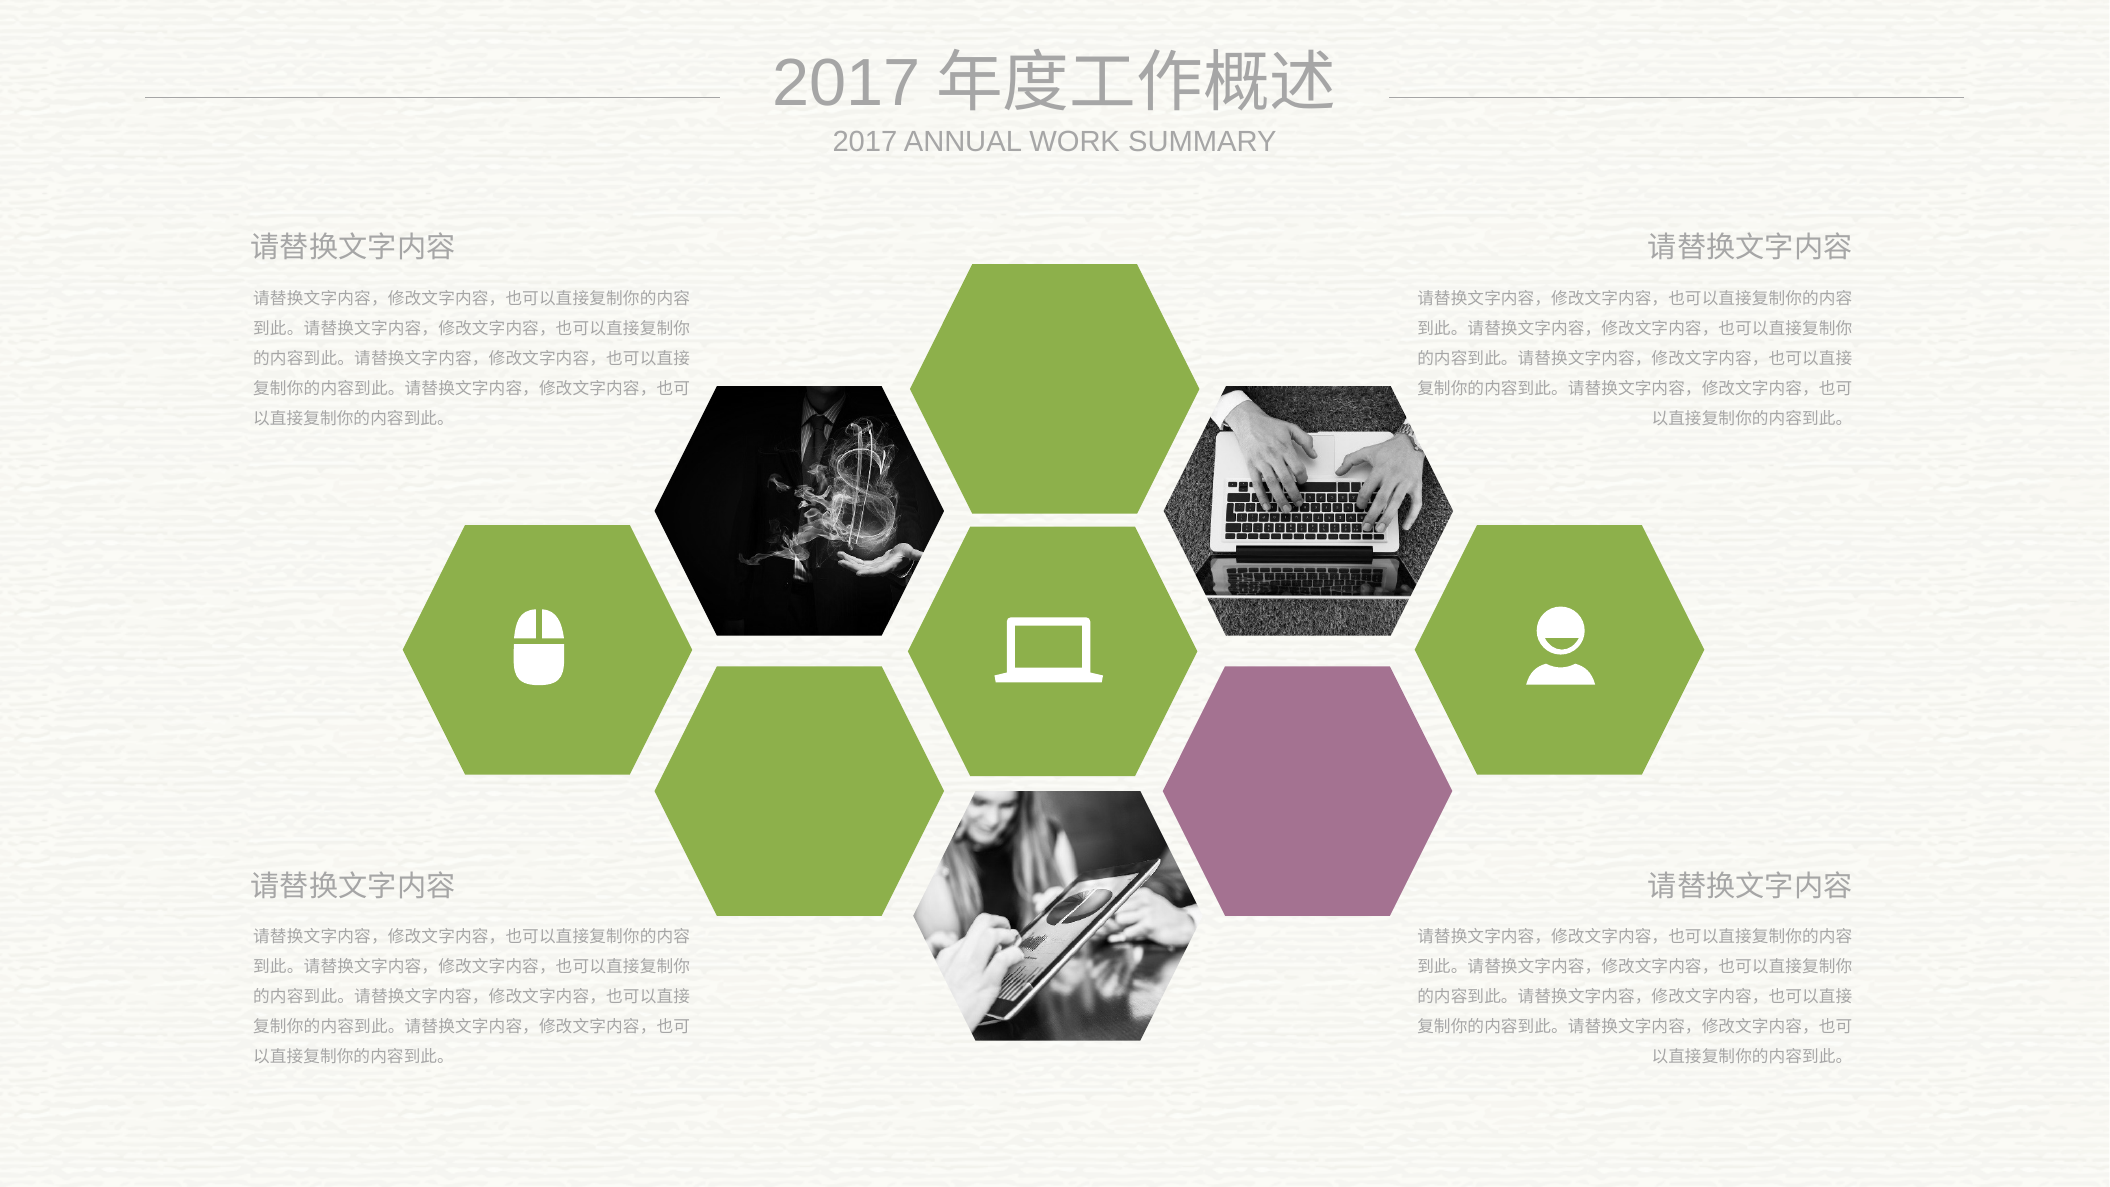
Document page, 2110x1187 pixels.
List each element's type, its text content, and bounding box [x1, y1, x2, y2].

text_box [402, 524, 1705, 777]
text_box 请替换文字内容 [250, 228, 531, 264]
text_box 请替换文字内容 [1573, 228, 1853, 264]
text_box [653, 777, 946, 917]
text_box 2017年度工作概述 [730, 98, 1379, 119]
text_box 请替换文字内容，修改文字内容，也可以直接复制你的内容到此。请替换文字内容，修改文字内容，也可以直接复制你的内容到此。请替换文字内容，修改文字内容，也可以直接复制你的内容到此。请替换文字内容，修改文字内容，也可以直接复制你的内容到此。 [1415, 278, 1853, 428]
text_box [653, 385, 946, 524]
text_box [908, 263, 1201, 515]
text_box 请替换文字内容 [1573, 866, 1853, 902]
text_box 2017年度工作概述 [730, 38, 1379, 96]
text_box 请替换文字内容，修改文字内容，也可以直接复制你的内容到此。请替换文字内容，修改文字内容，也可以直接复制你的内容到此。请替换文字内容，修改文字内容，也可以直接复制你的内容到此。请替换文字内容，修改文字内容，也可以直接复制你的内容到此。 [253, 278, 691, 428]
text_box 请替换文字内容，修改文字内容，也可以直接复制你的内容到此。请替换文字内容，修改文字内容，也可以直接复制你的内容到此。请替换文字内容，修改文字内容，也可以直接复制你的内容到此。请替换文字内容，修改文字内容，也可以直接复制你的内容到此。 [253, 916, 691, 1067]
text_box 请替换文字内容，修改文字内容，也可以直接复制你的内容到此。请替换文字内容，修改文字内容，也可以直接复制你的内容到此。请替换文字内容，修改文字内容，也可以直接复制你的内容到此。请替换文字内容，修改文字内容，也可以直接复制你的内容到此。 [1415, 916, 1853, 1067]
text_box 请替换文字内容 [250, 866, 531, 902]
text_box [1162, 385, 1455, 524]
picture [0, 0, 2110, 1187]
text_box [912, 790, 1204, 1042]
text_box 2017 ANNUAL WORK SUMMARY [824, 122, 1285, 158]
text_box [1161, 777, 1454, 917]
